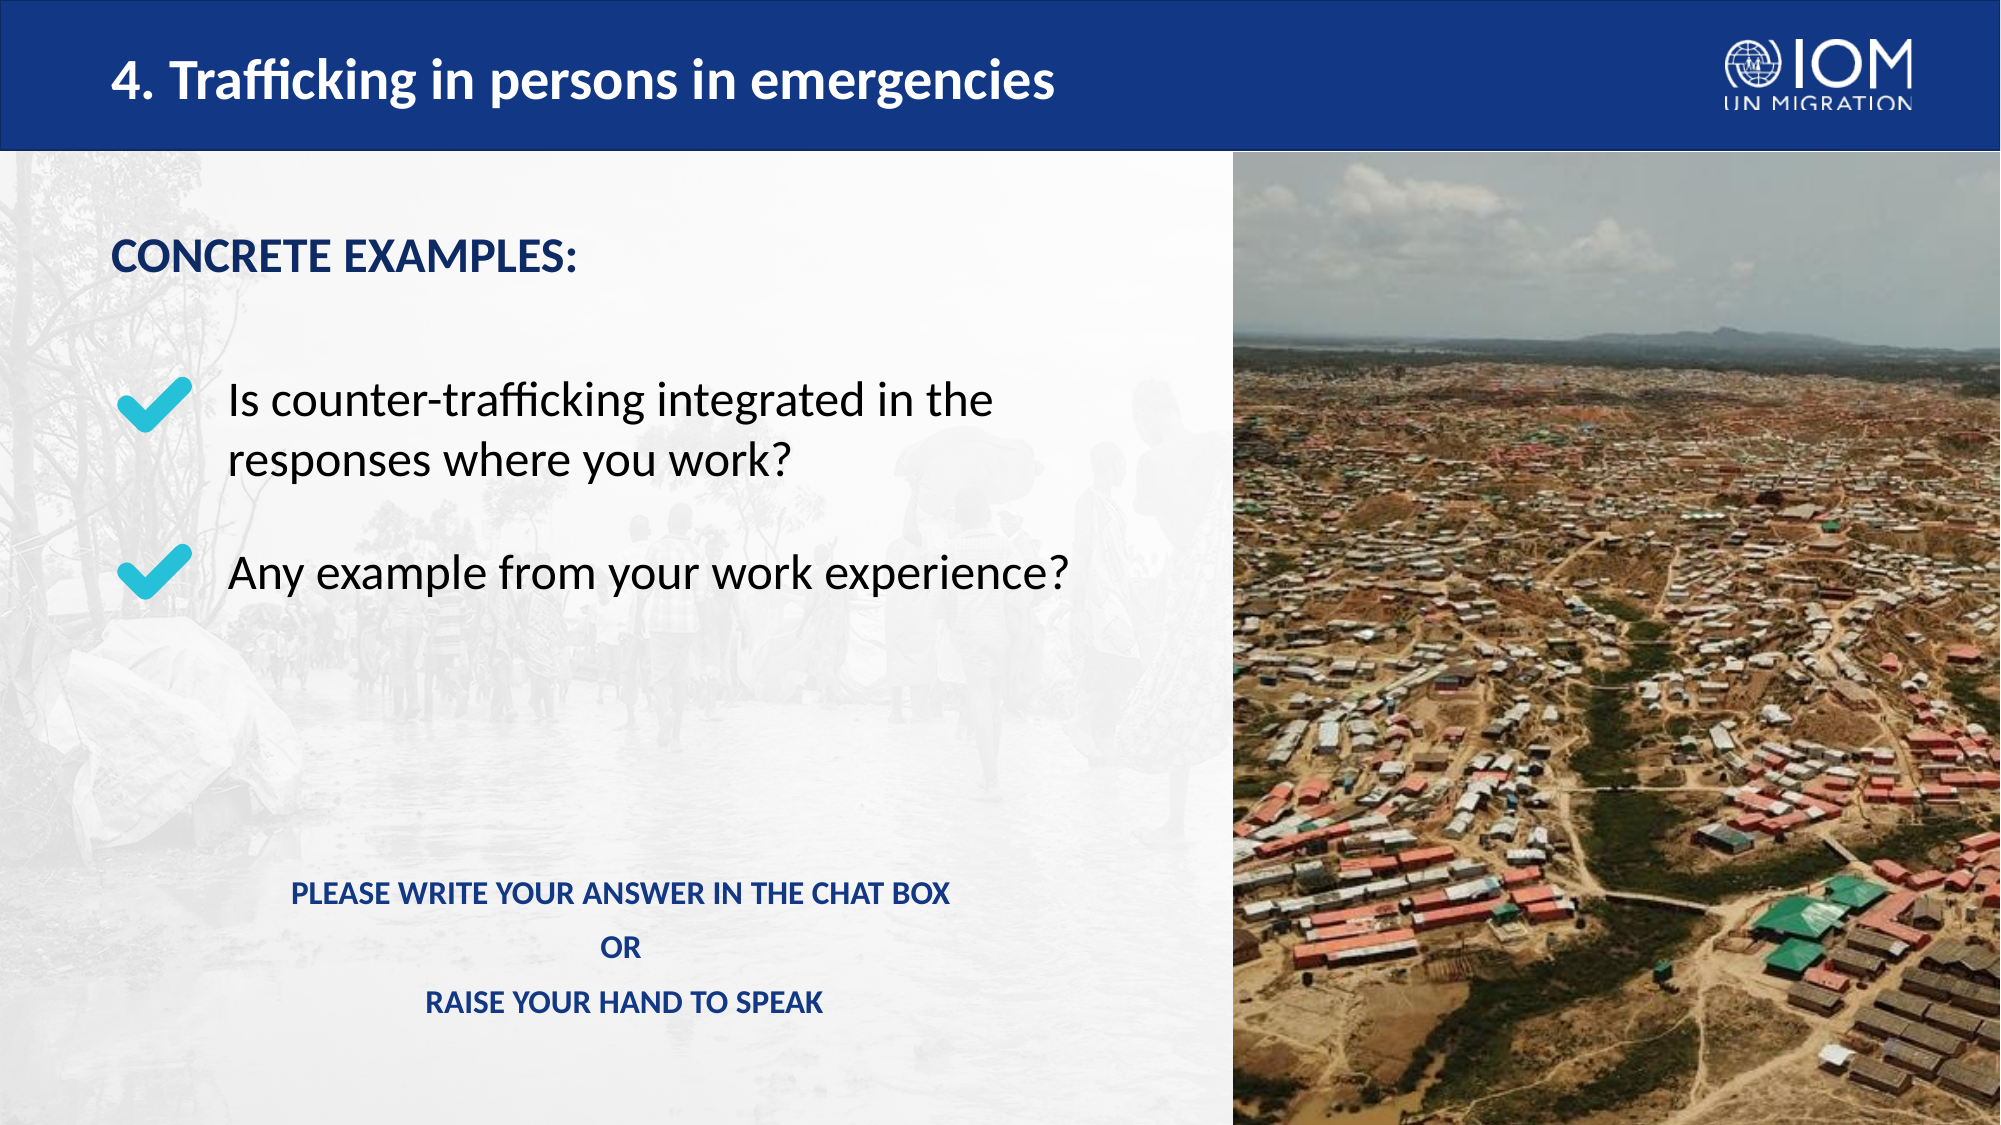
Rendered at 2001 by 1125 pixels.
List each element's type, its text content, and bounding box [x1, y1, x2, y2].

title 4. Trafficking in persons in emergencies [96, 19, 1732, 142]
text_box Is counter-trafficking integrated in the responses where you work? [213, 359, 1097, 495]
text_box Any example from your work experience? [213, 532, 1091, 607]
text_box CONCRETE EXAMPLES: [96, 208, 1192, 434]
text_box [117, 543, 192, 600]
picture [0, 151, 2001, 1125]
text_box PLEASE WRITE YOUR ANSWER IN THE CHAT BOX OR RAISE YOUR HAND TO SPEAK [98, 868, 1152, 1029]
text_box [117, 376, 192, 433]
